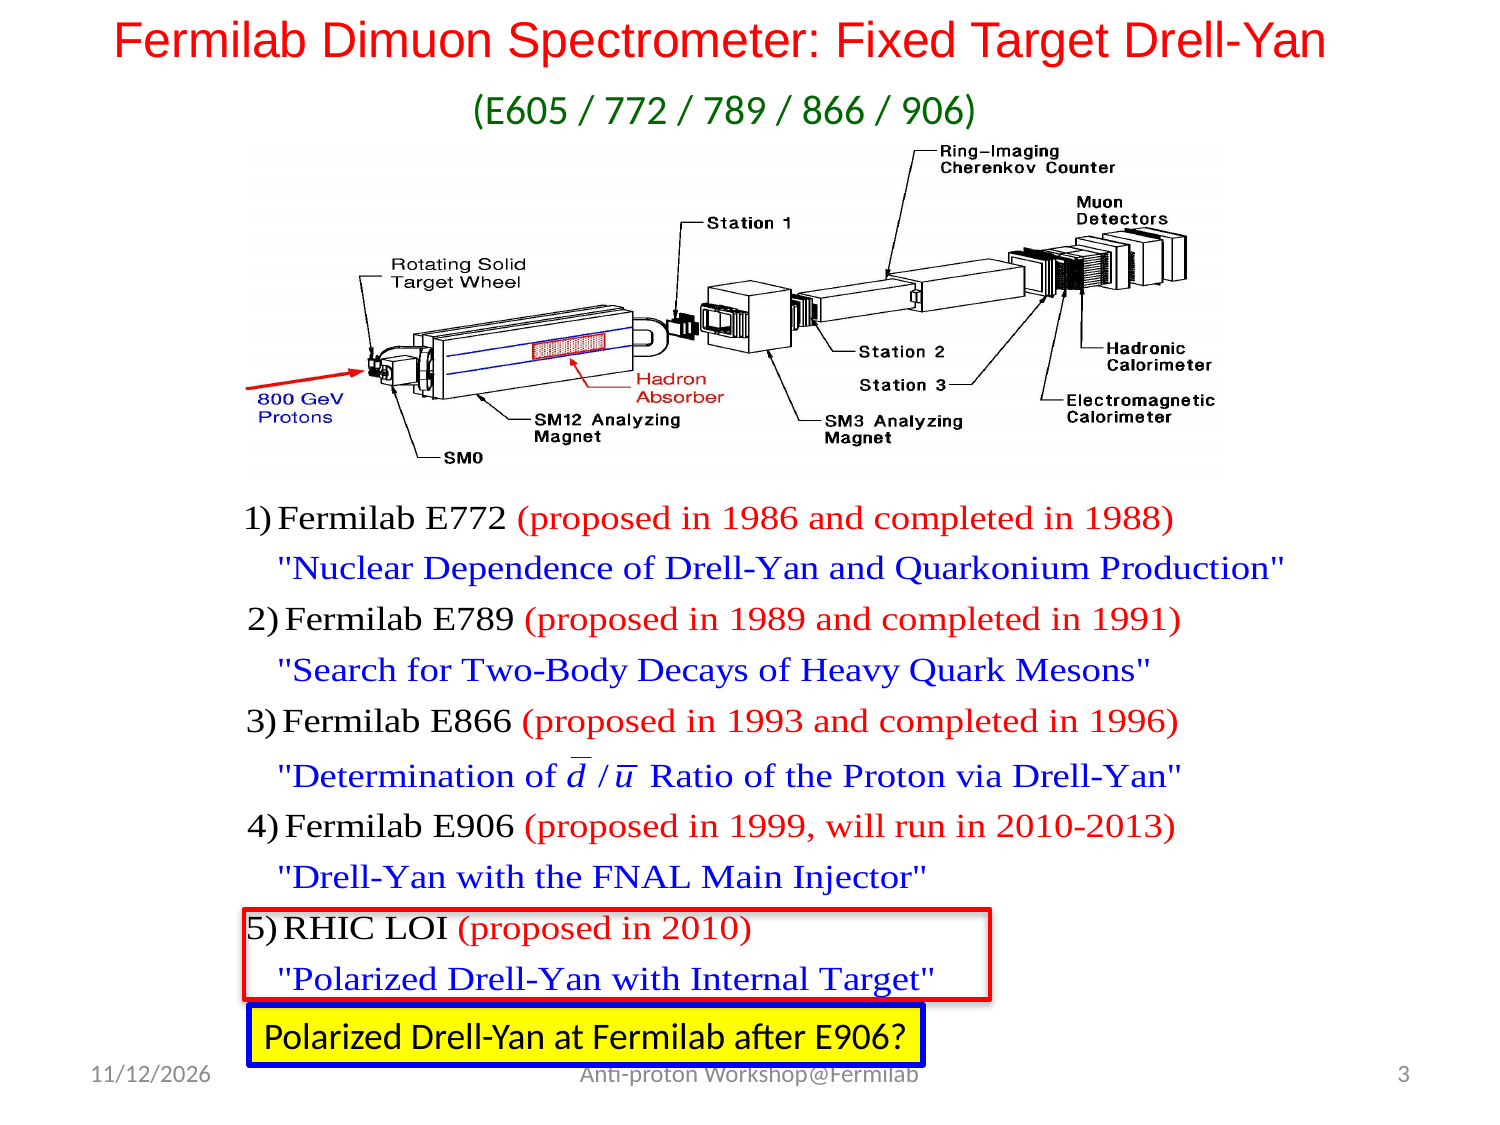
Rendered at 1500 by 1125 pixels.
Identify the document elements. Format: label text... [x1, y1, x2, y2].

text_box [240, 497, 1289, 1006]
text_box Polarized Drell-Yan at Fermilab after E906? [249, 1014, 923, 1065]
slide_number 3 [1074, 1042, 1425, 1103]
text_box (E605 / 772 / 789 / 866 / 906) [399, 75, 1050, 135]
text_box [240, 137, 1225, 476]
title Fermilab Dimuon Spectrometer: Fixed Target Drell-Yan [0, 0, 1457, 75]
footer Anti-proton Workshop@Fermilab [512, 1042, 988, 1103]
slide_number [75, 1042, 425, 1103]
